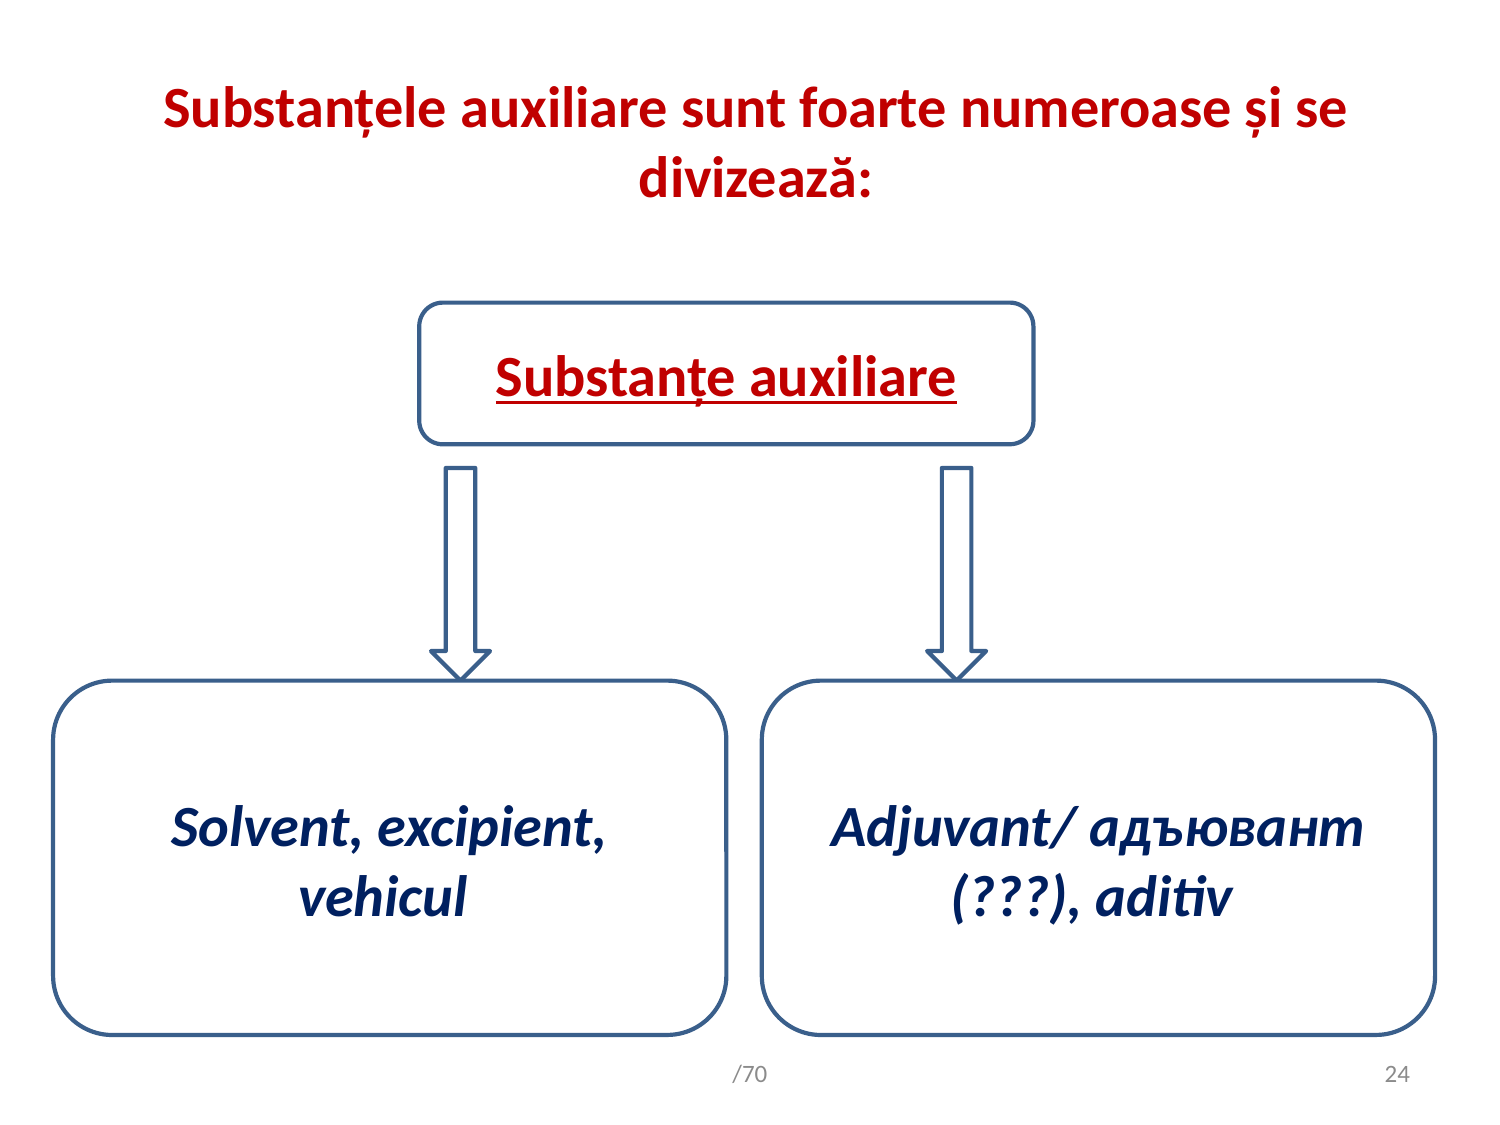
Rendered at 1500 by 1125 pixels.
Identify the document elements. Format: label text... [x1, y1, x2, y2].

slide_number 24 [1074, 1042, 1425, 1103]
title Substanţele auxiliare sunt foarte numeroase și se divizează: [29, 45, 1483, 233]
text_box Solvent, excipient, vehicul [50, 678, 729, 1038]
text_box [429, 465, 492, 678]
text_box [925, 465, 989, 678]
text_box Substanțe auxiliare [417, 300, 1036, 447]
text_box Adjuvant/ адъювант (???), aditiv [759, 678, 1438, 1038]
footer /70 [512, 1042, 988, 1103]
